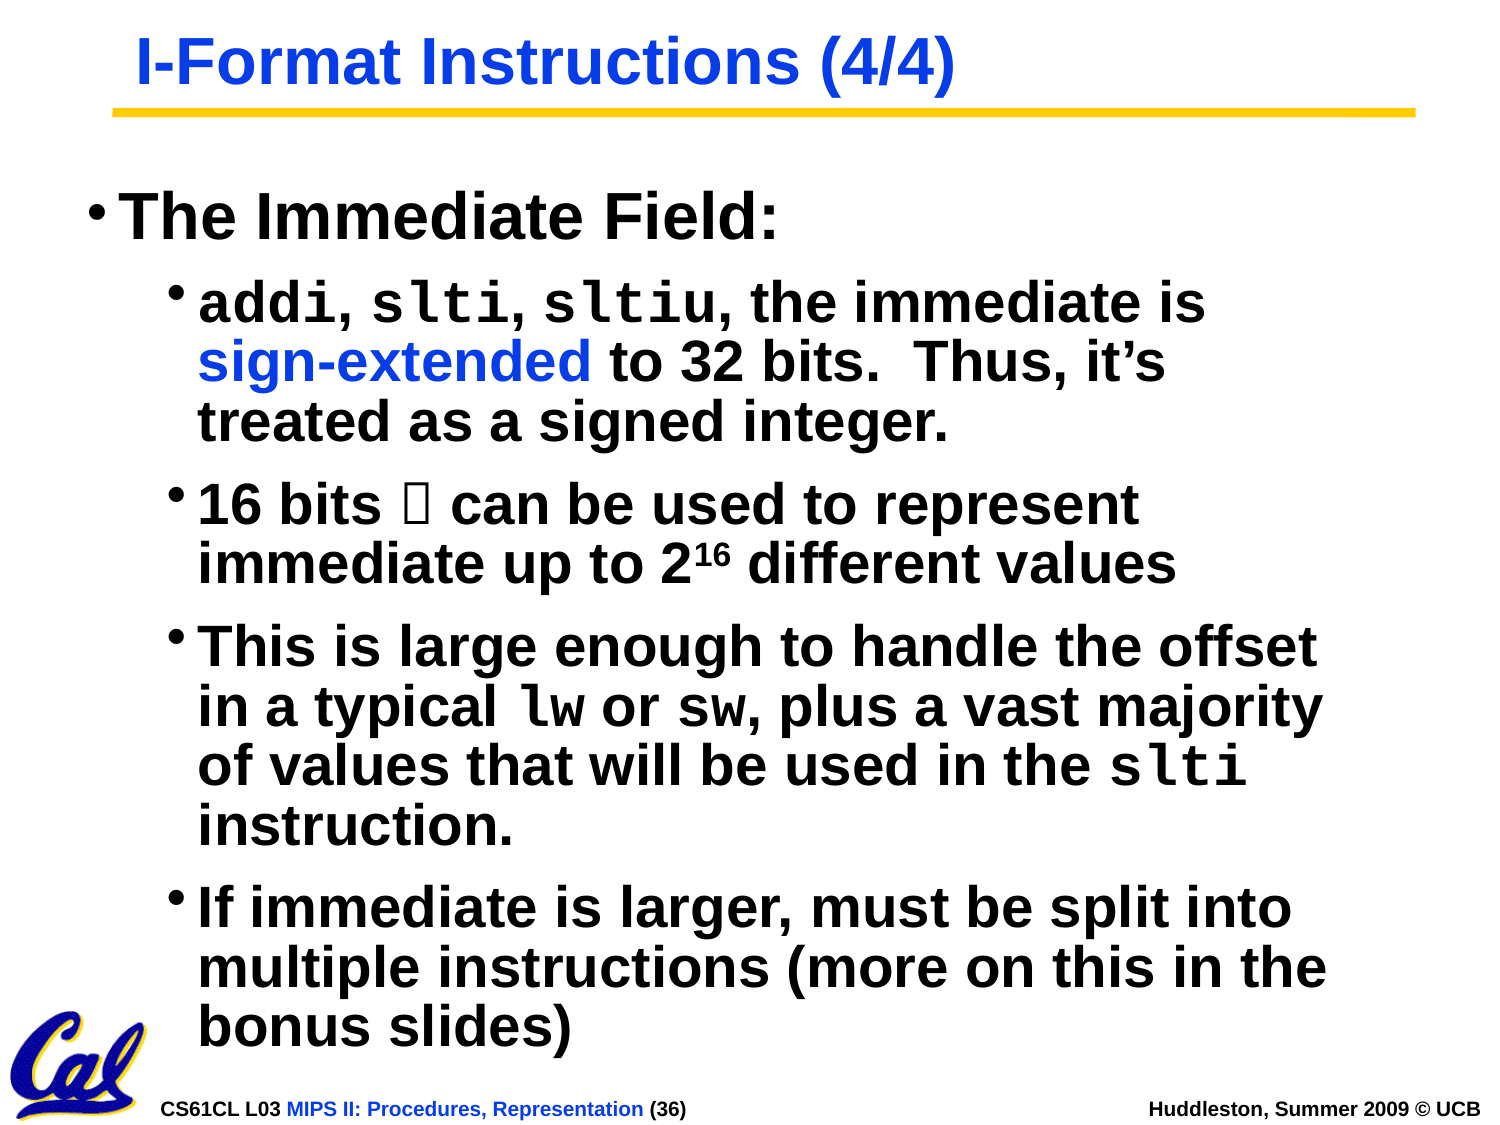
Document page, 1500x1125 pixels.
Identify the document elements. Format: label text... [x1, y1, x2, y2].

picture [10, 1011, 150, 1121]
list The Immediate Field: addi, slti, sltiu, the immediate is sign-extended to 32 bits. Thus, it’s treated as a signed integer. 16 bits  can be used to represent immediate up to 216 different values This is large enough to handle the offset in a typical lw or sw, plus a vast majority of values that will be used in the slti instruction. If immediate is larger, must be split into multiple instructions (more on this in the bonus slides) [74, 186, 1363, 1093]
title I-Format Instructions (4/4) [124, 24, 1066, 104]
